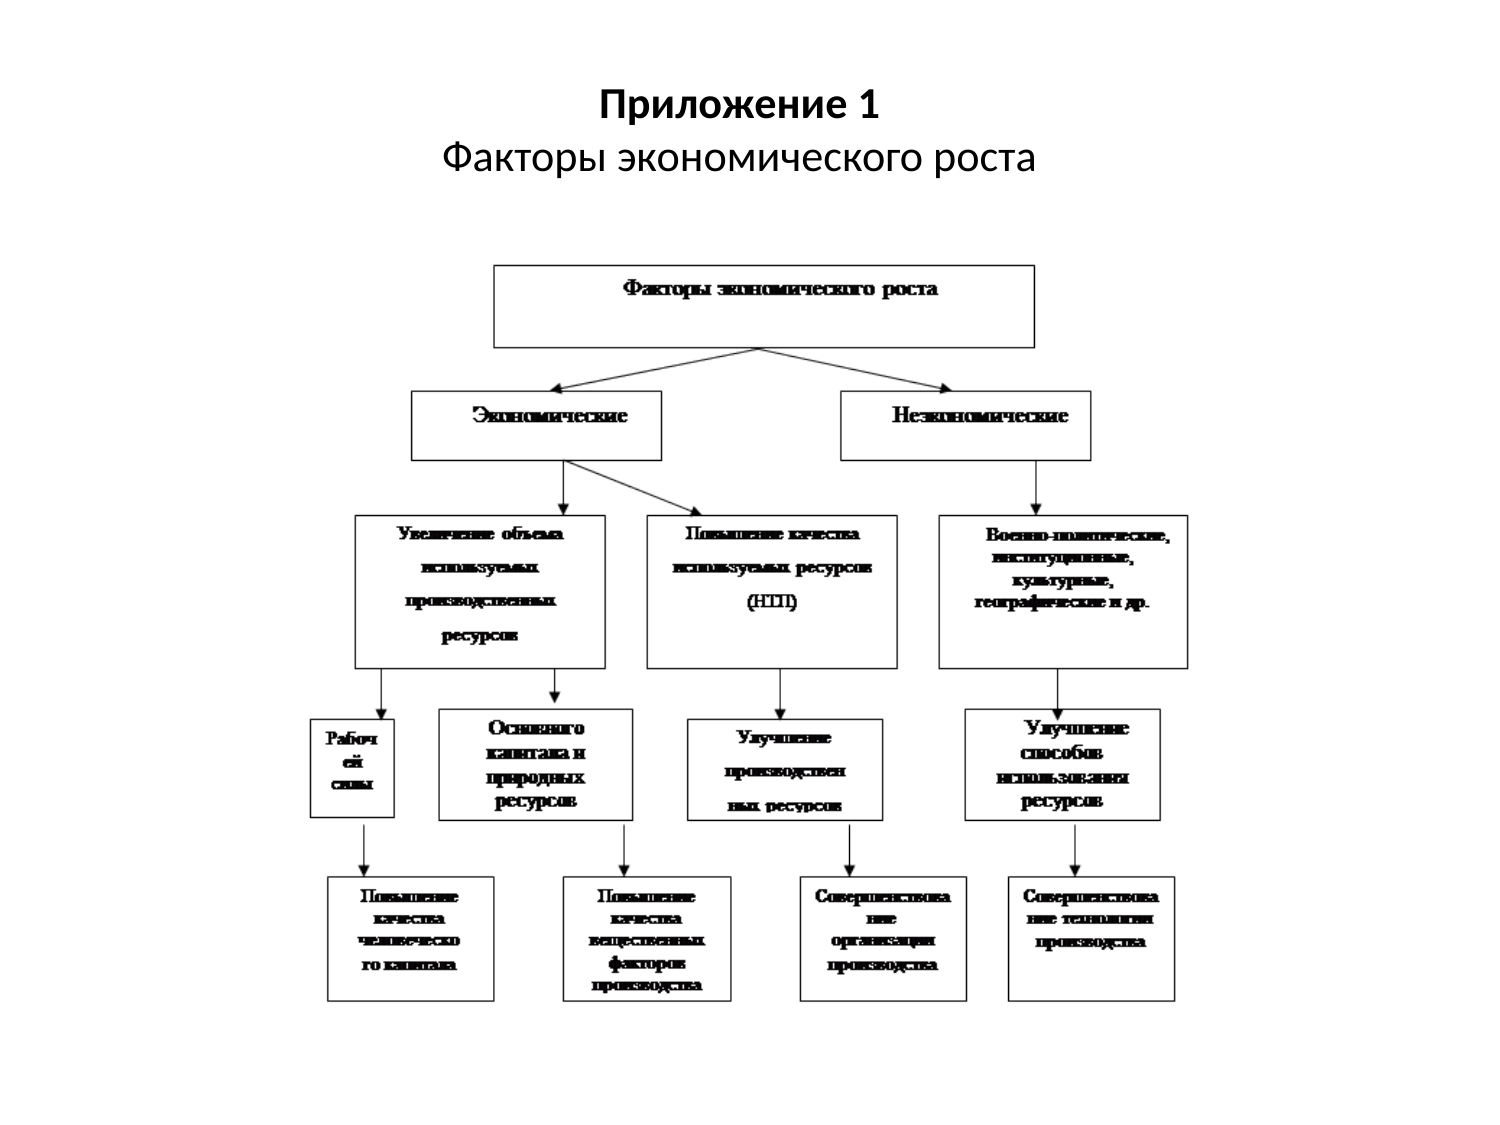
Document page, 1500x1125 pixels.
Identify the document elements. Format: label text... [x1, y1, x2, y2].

title Приложение 1 Факторы экономического роста [64, 66, 1415, 254]
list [306, 262, 1193, 1006]
